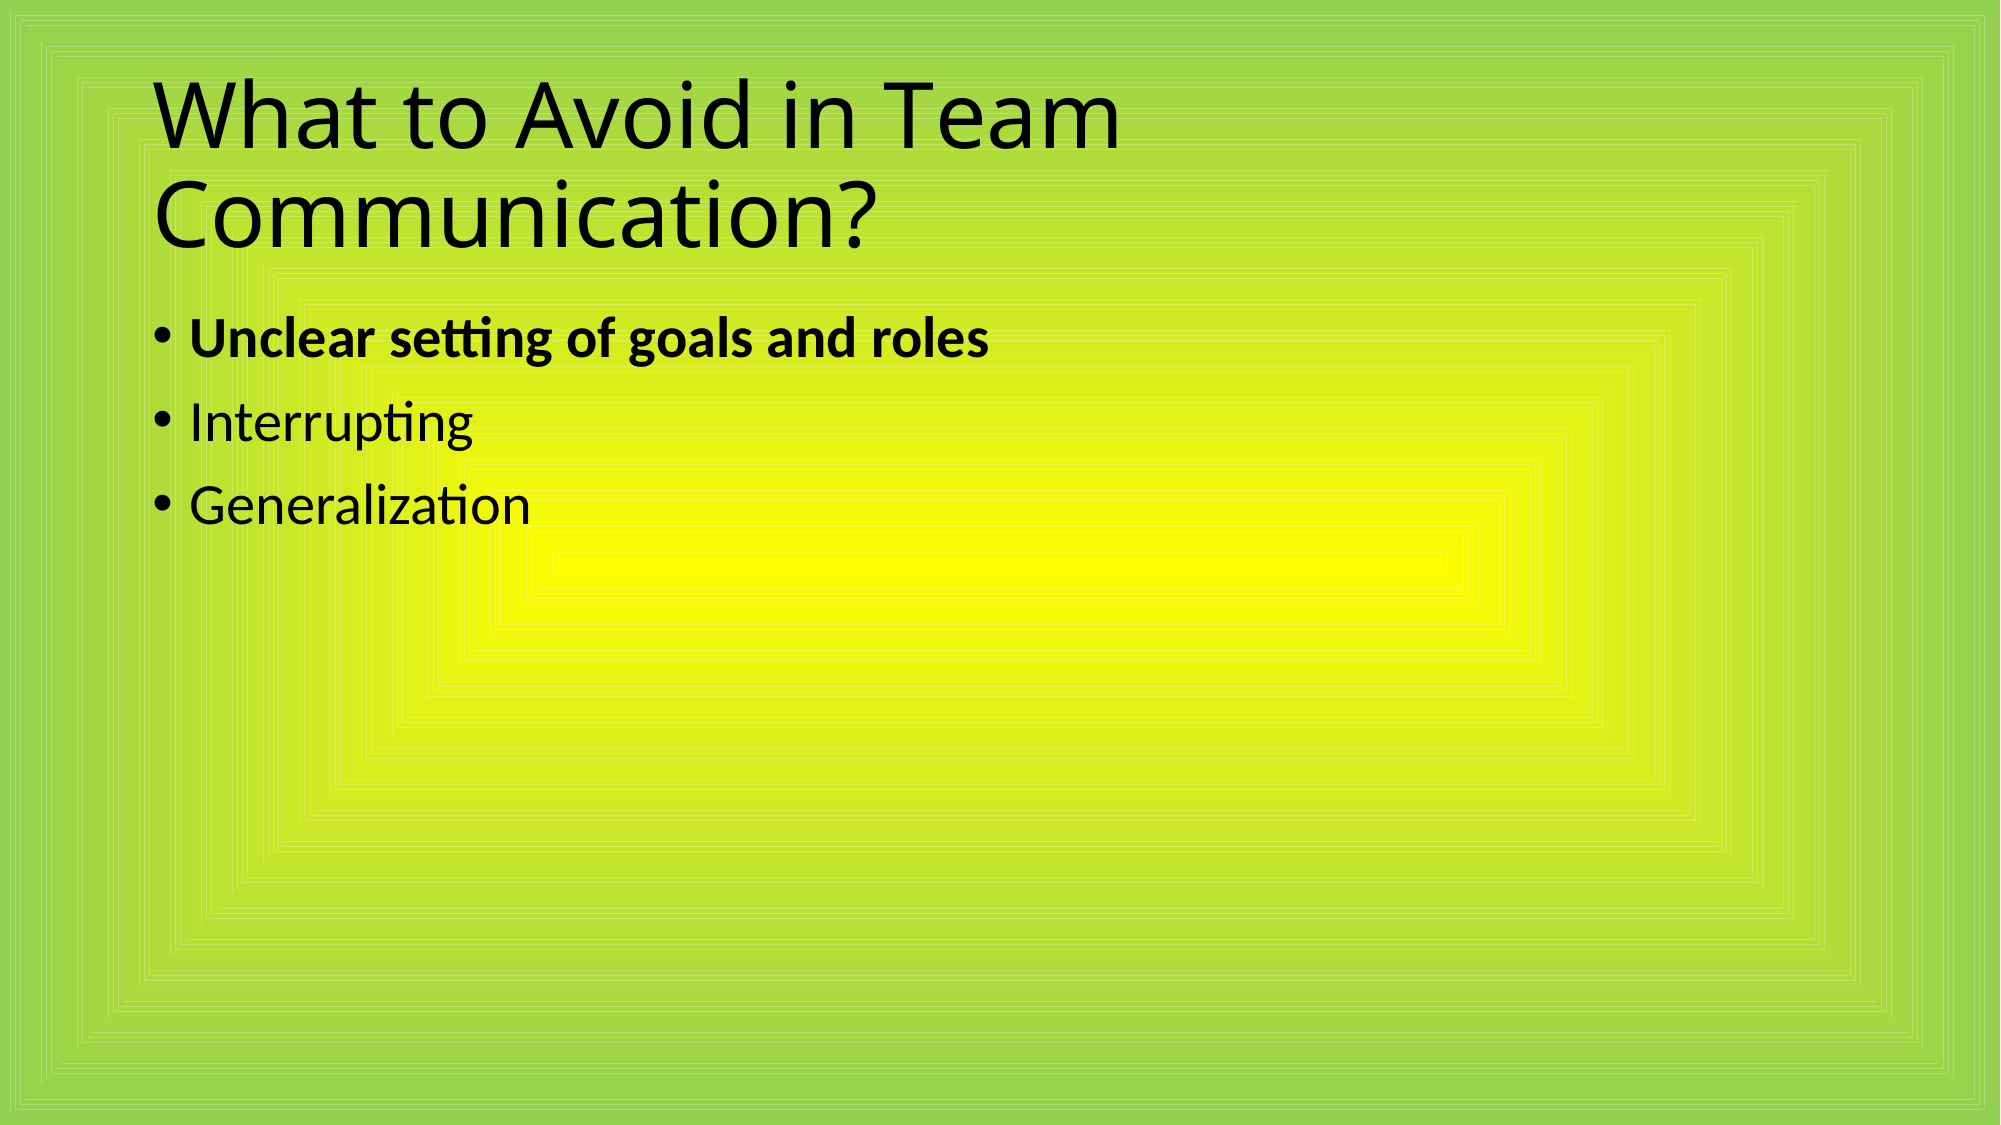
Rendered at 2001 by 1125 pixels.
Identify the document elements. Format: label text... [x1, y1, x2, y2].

title What to Avoid in Team Communication? [137, 59, 1863, 278]
list Unclear setting of goals and roles Interrupting Generalization [137, 299, 1863, 1014]
